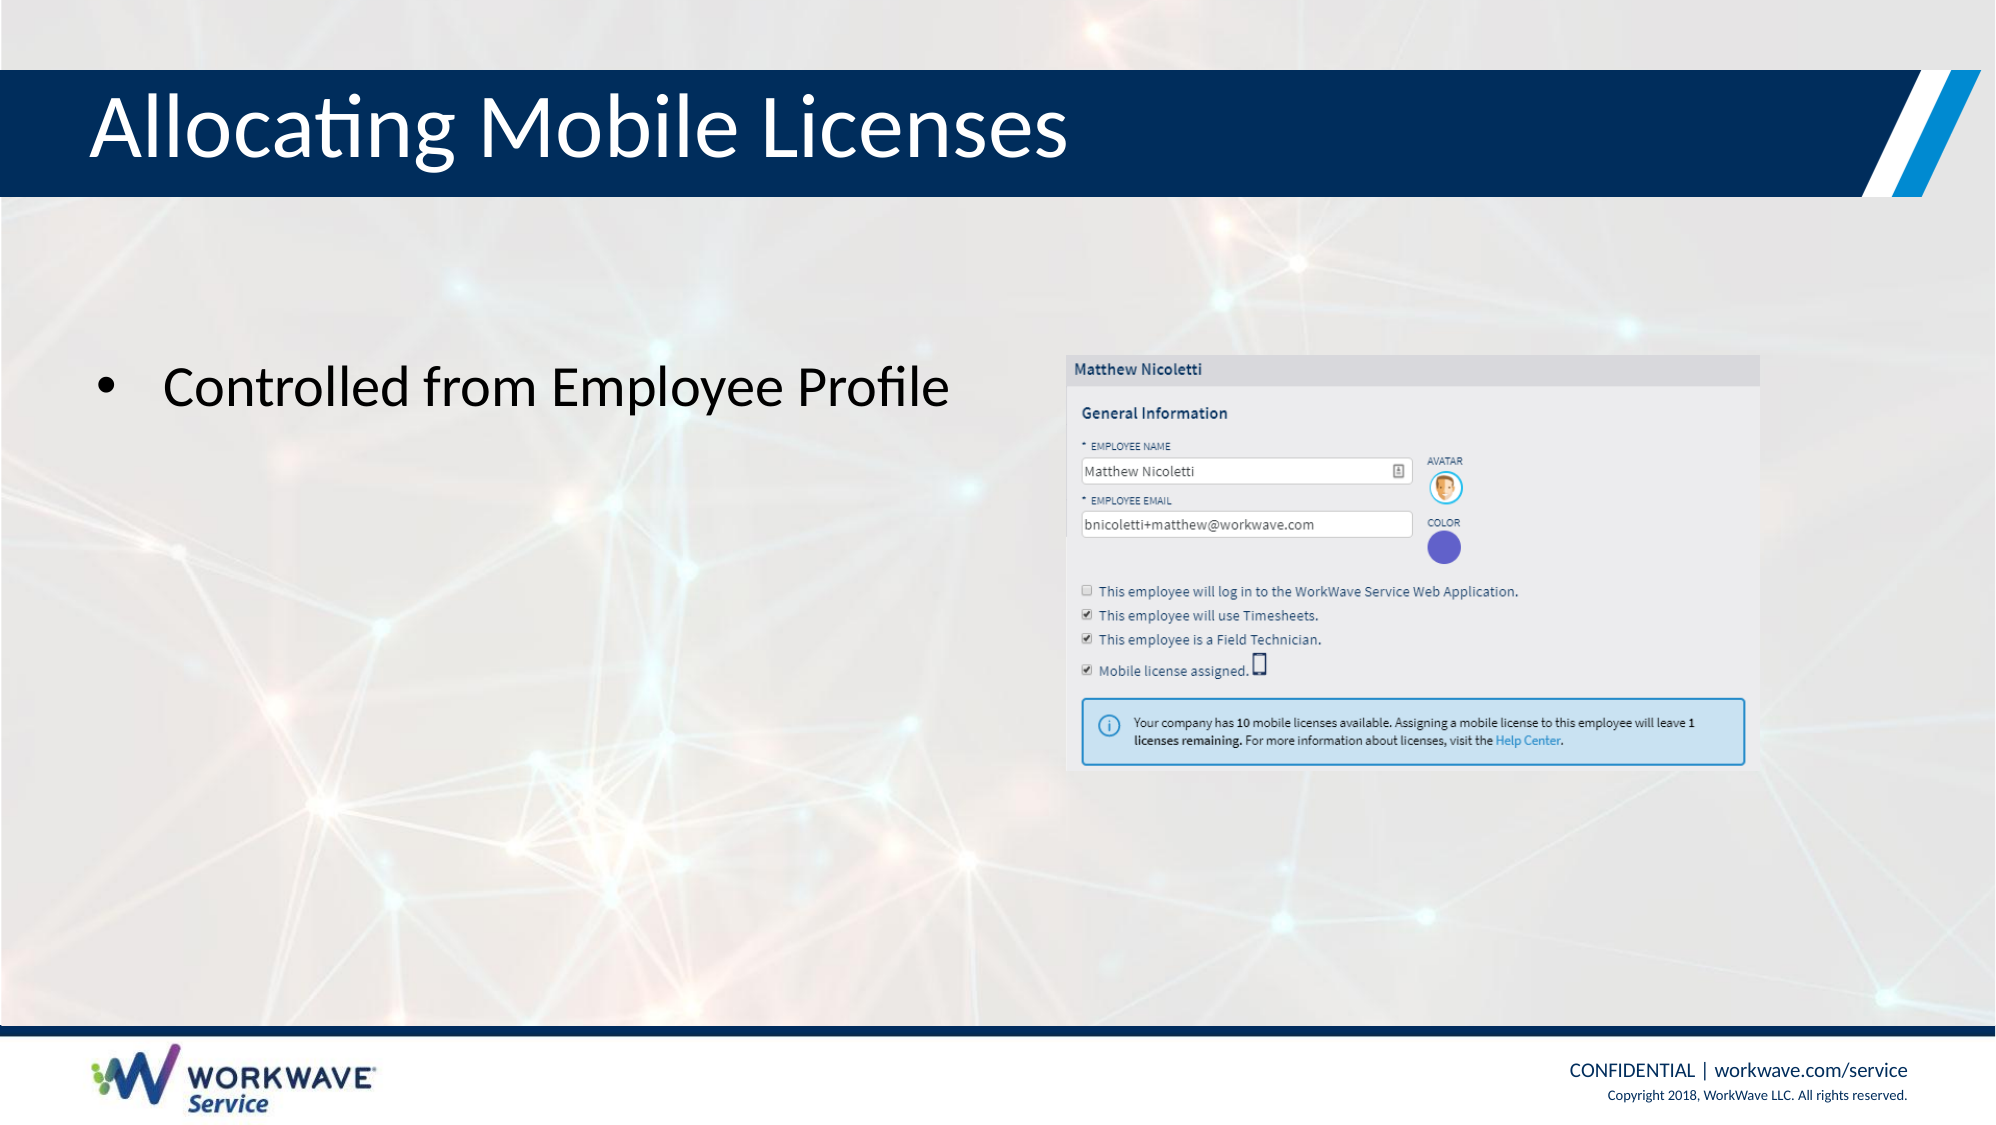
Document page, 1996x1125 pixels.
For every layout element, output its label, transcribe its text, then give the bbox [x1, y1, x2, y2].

title Allocating Mobile Licenses [74, 53, 1923, 202]
picture [0, 0, 1996, 1125]
list Controlled from Employee Profile [73, 341, 1922, 1056]
